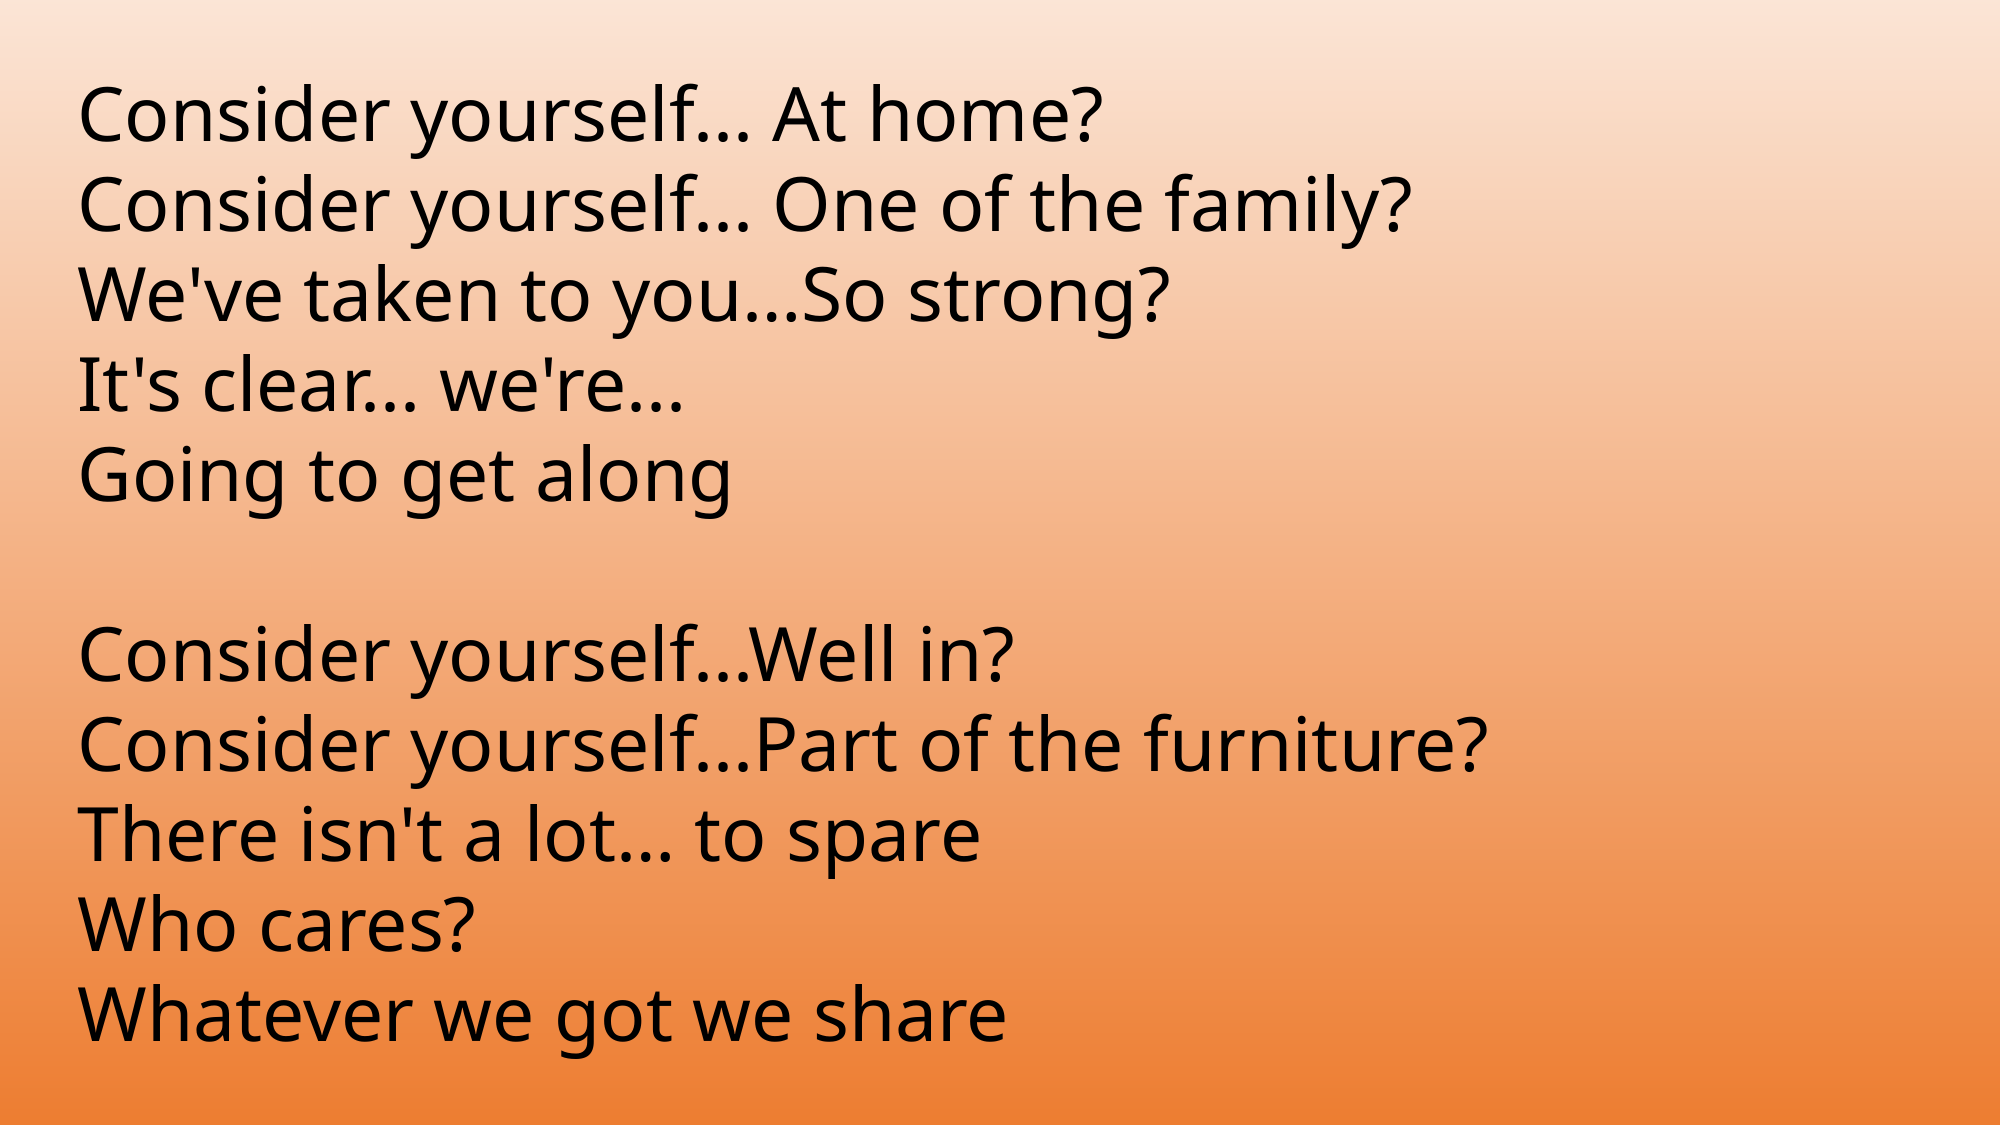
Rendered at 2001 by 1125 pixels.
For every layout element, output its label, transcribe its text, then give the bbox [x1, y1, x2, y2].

text_box Consider yourself... At home? Consider yourself... One of the family? We've taken to you…So strong? It's clear... we're... Going to get along Consider yourself...Well in? Consider yourself...Part of the furniture? There isn't a lot… to spare Who cares? Whatever we got we share [62, 58, 1880, 1064]
